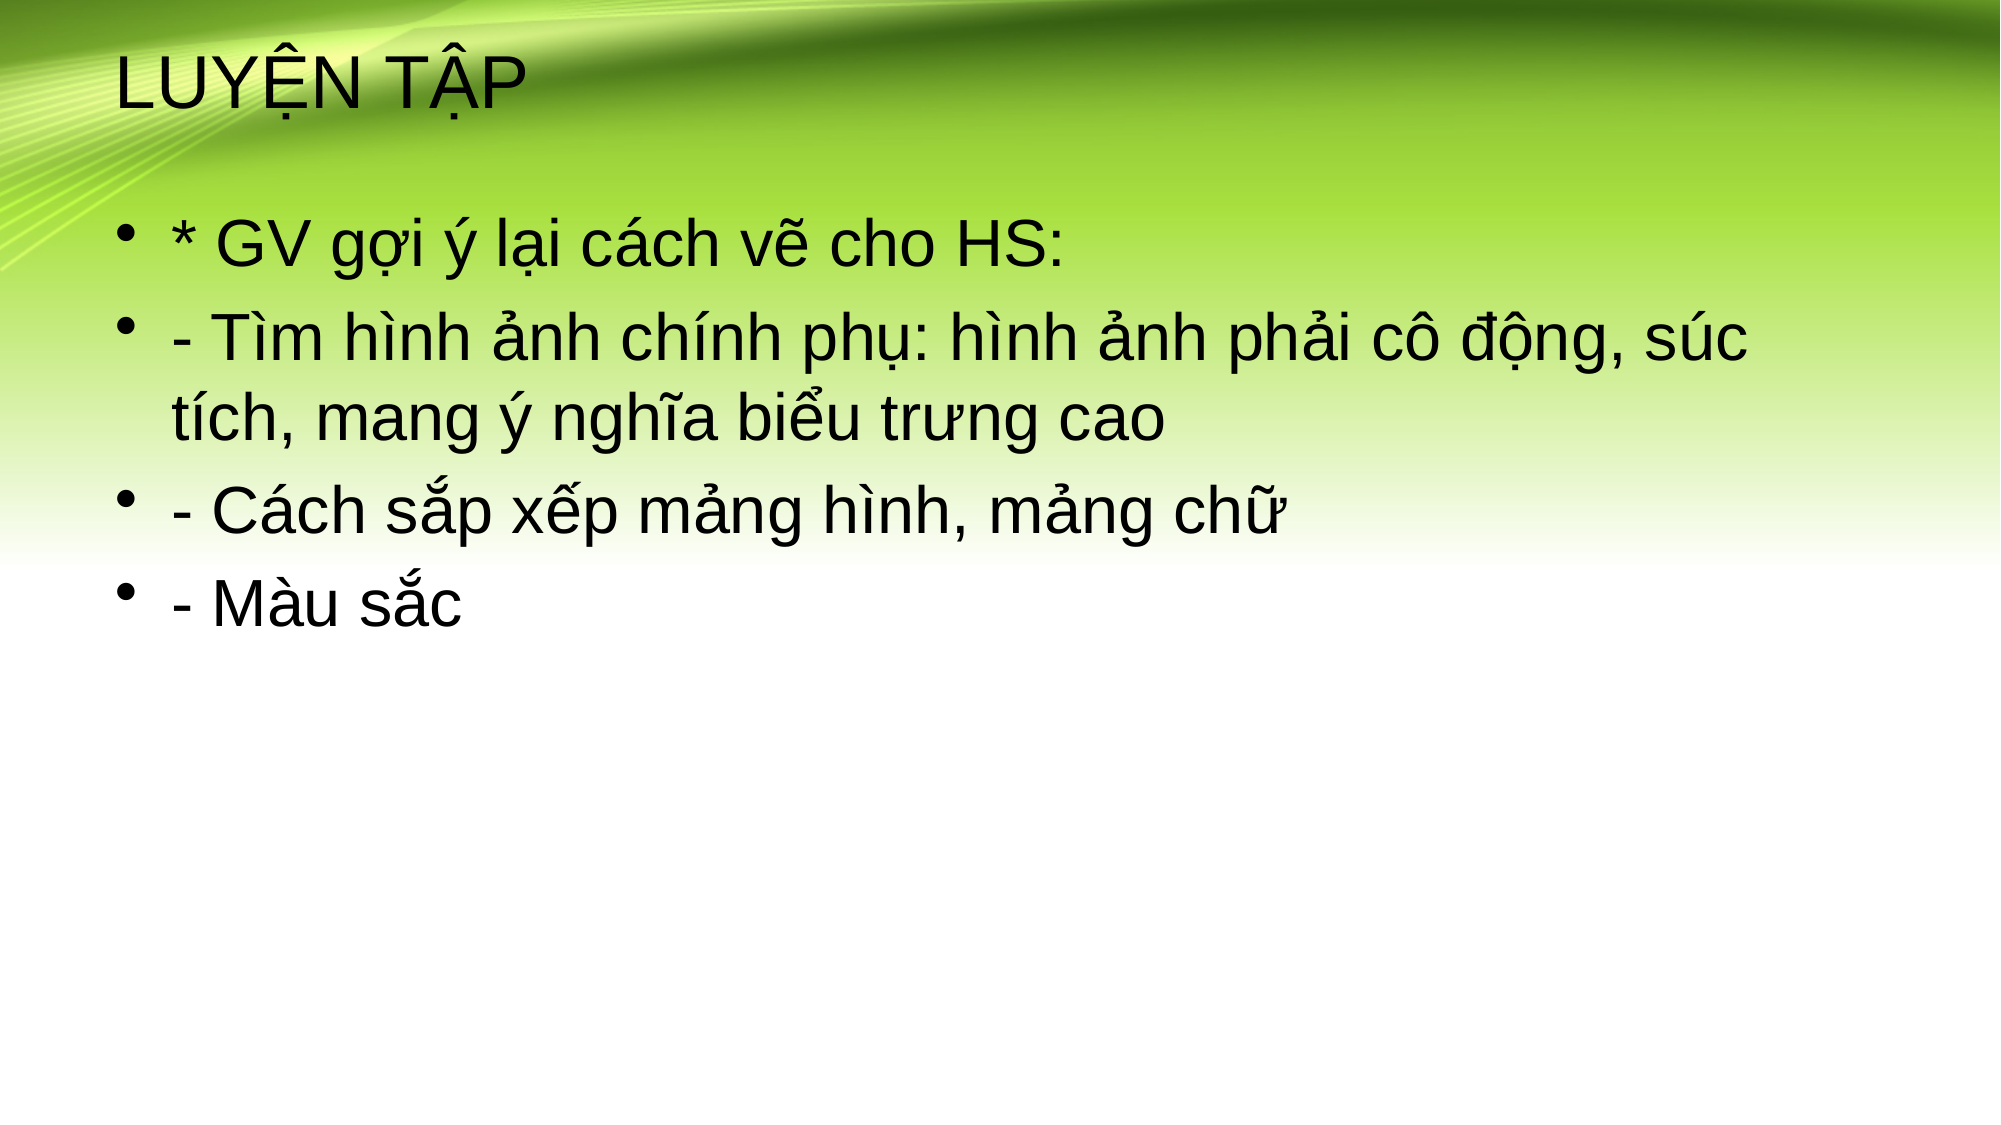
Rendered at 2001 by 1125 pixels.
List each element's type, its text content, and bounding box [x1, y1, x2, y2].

picture [0, 0, 2000, 1125]
title LUYỆN TẬP [99, 30, 1901, 127]
list * GV gợi ý lại cách vẽ cho HS: - Tìm hình ảnh chính phụ: hình ảnh phải cô động, súc tích, mang ý nghĩa biểu trưng cao - Cách sắp xếp mảng hình, mảng chữ - Màu sắc [99, 192, 1901, 1006]
